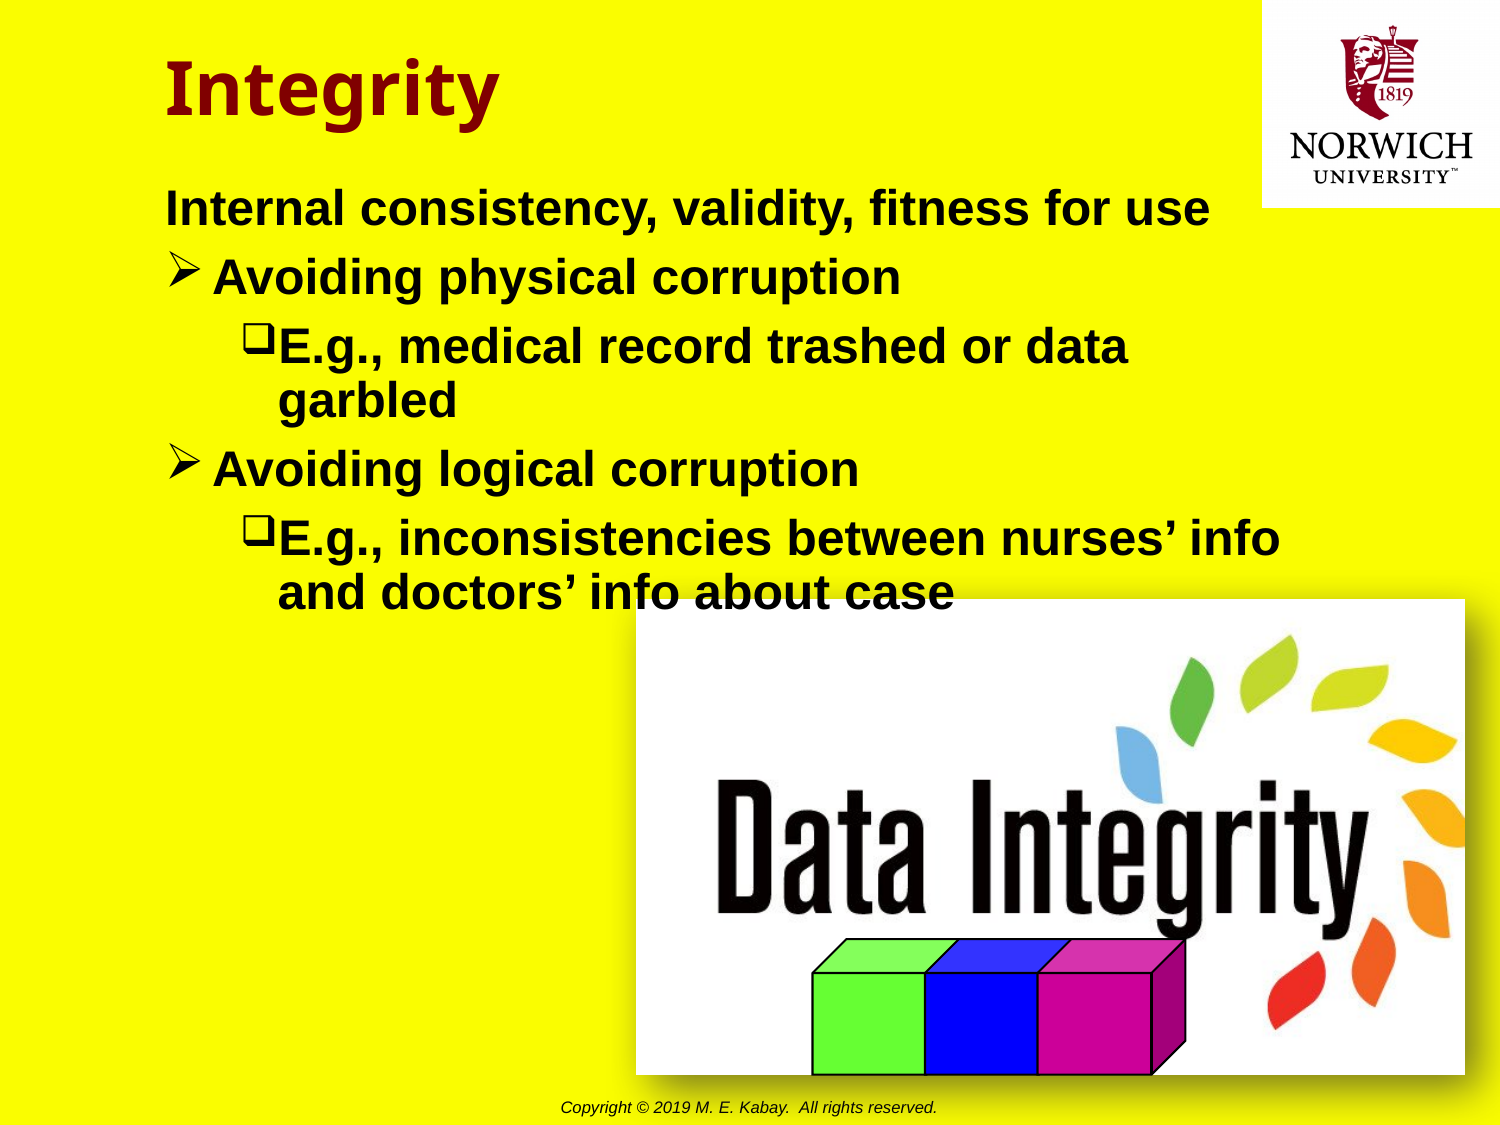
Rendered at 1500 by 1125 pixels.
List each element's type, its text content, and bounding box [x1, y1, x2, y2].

picture [636, 599, 1465, 1075]
picture [1262, 0, 1500, 208]
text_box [812, 939, 1186, 1075]
list Internal consistency, validity, fitness for use Avoiding physical corruption E.g., medical record trashed or data garbled Avoiding logical corruption E.g., inconsistencies between nurses’ info and doctors’ info about case [150, 174, 1338, 1038]
title Integrity [150, 24, 1338, 158]
